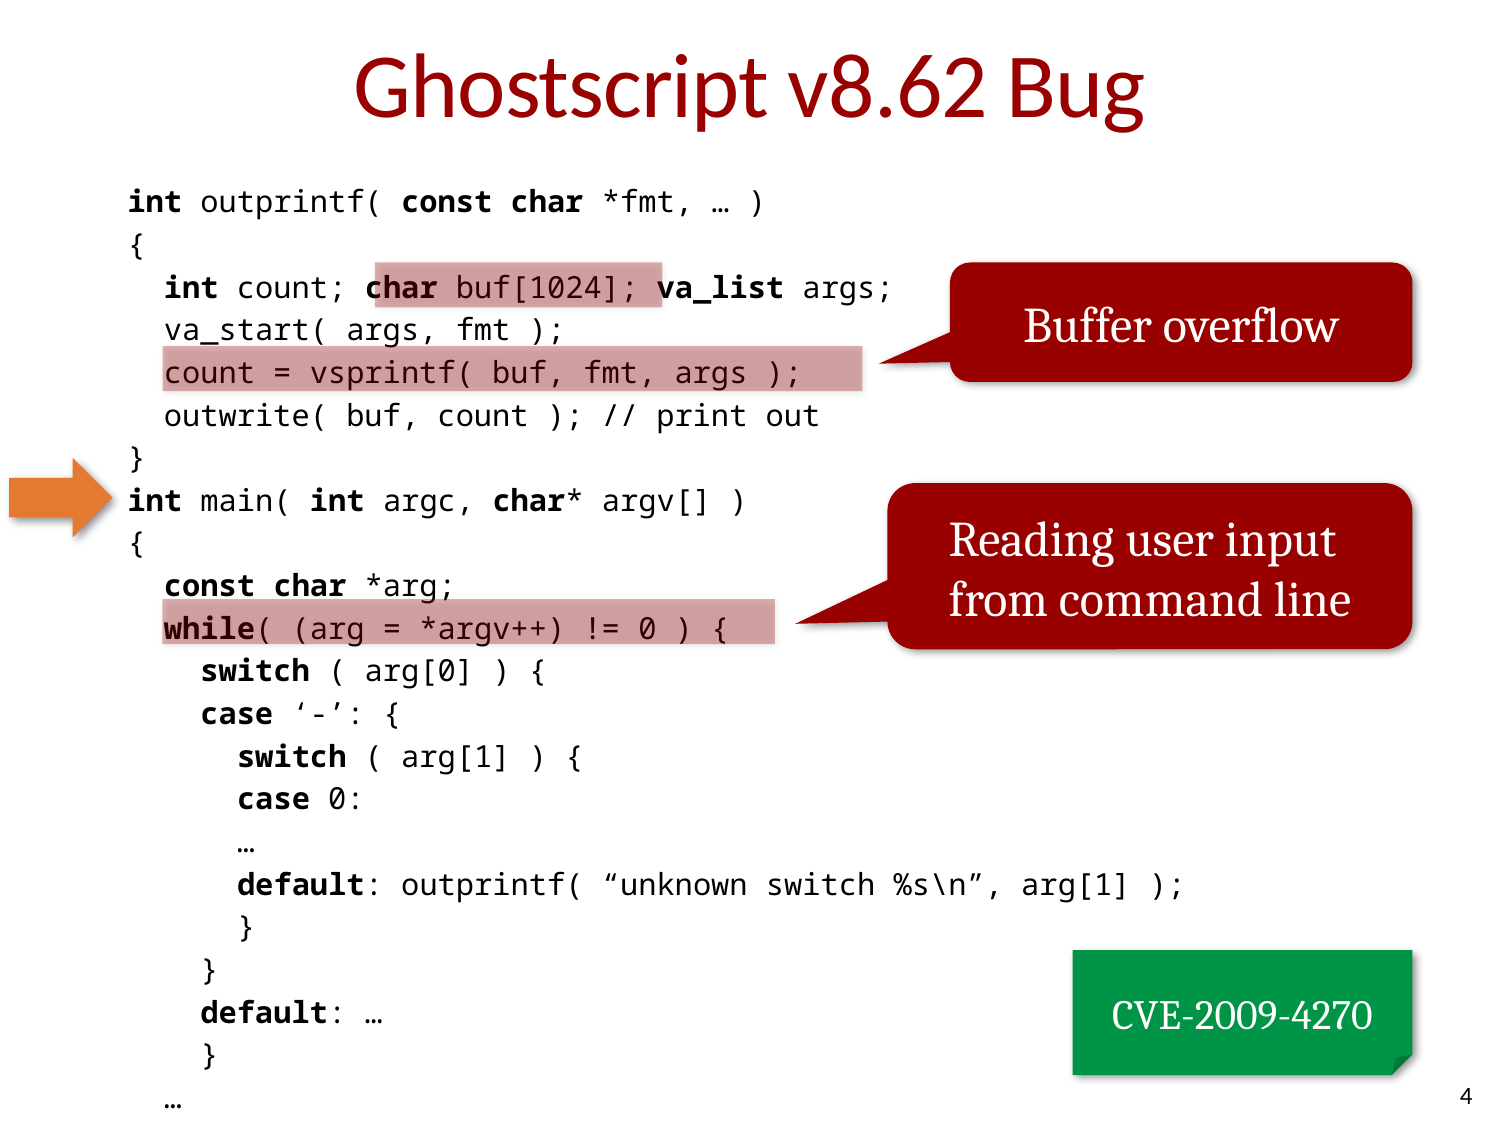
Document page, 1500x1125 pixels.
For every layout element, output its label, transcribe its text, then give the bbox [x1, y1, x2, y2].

list int outprintf( const char *fmt, … ) { int count; char buf[1024]; va_list args; va_start( args, fmt ); count = vsprintf( buf, fmt, args ); outwrite( buf, count ); // print out } int main( int argc, char* argv[] ) { const char *arg; while( (arg = *argv++) != 0 ) { switch ( arg[0] ) { case ‘-’: { switch ( arg[1] ) { case 0: … default: outprintf( “unknown switch %s\n”, arg[1] ); } } default: … } … [112, 174, 1275, 1125]
text_box [374, 262, 663, 308]
text_box CVE-2009-4270 [1071, 949, 1415, 1076]
title Ghostscript v8.62 Bug [75, 0, 1425, 163]
text_box [162, 598, 776, 645]
slide_number 4 [1137, 1065, 1488, 1125]
text_box Reading user input from command line [794, 482, 1414, 651]
text_box [8, 456, 114, 540]
text_box Buffer overflow [878, 261, 1414, 383]
text_box [162, 345, 863, 392]
